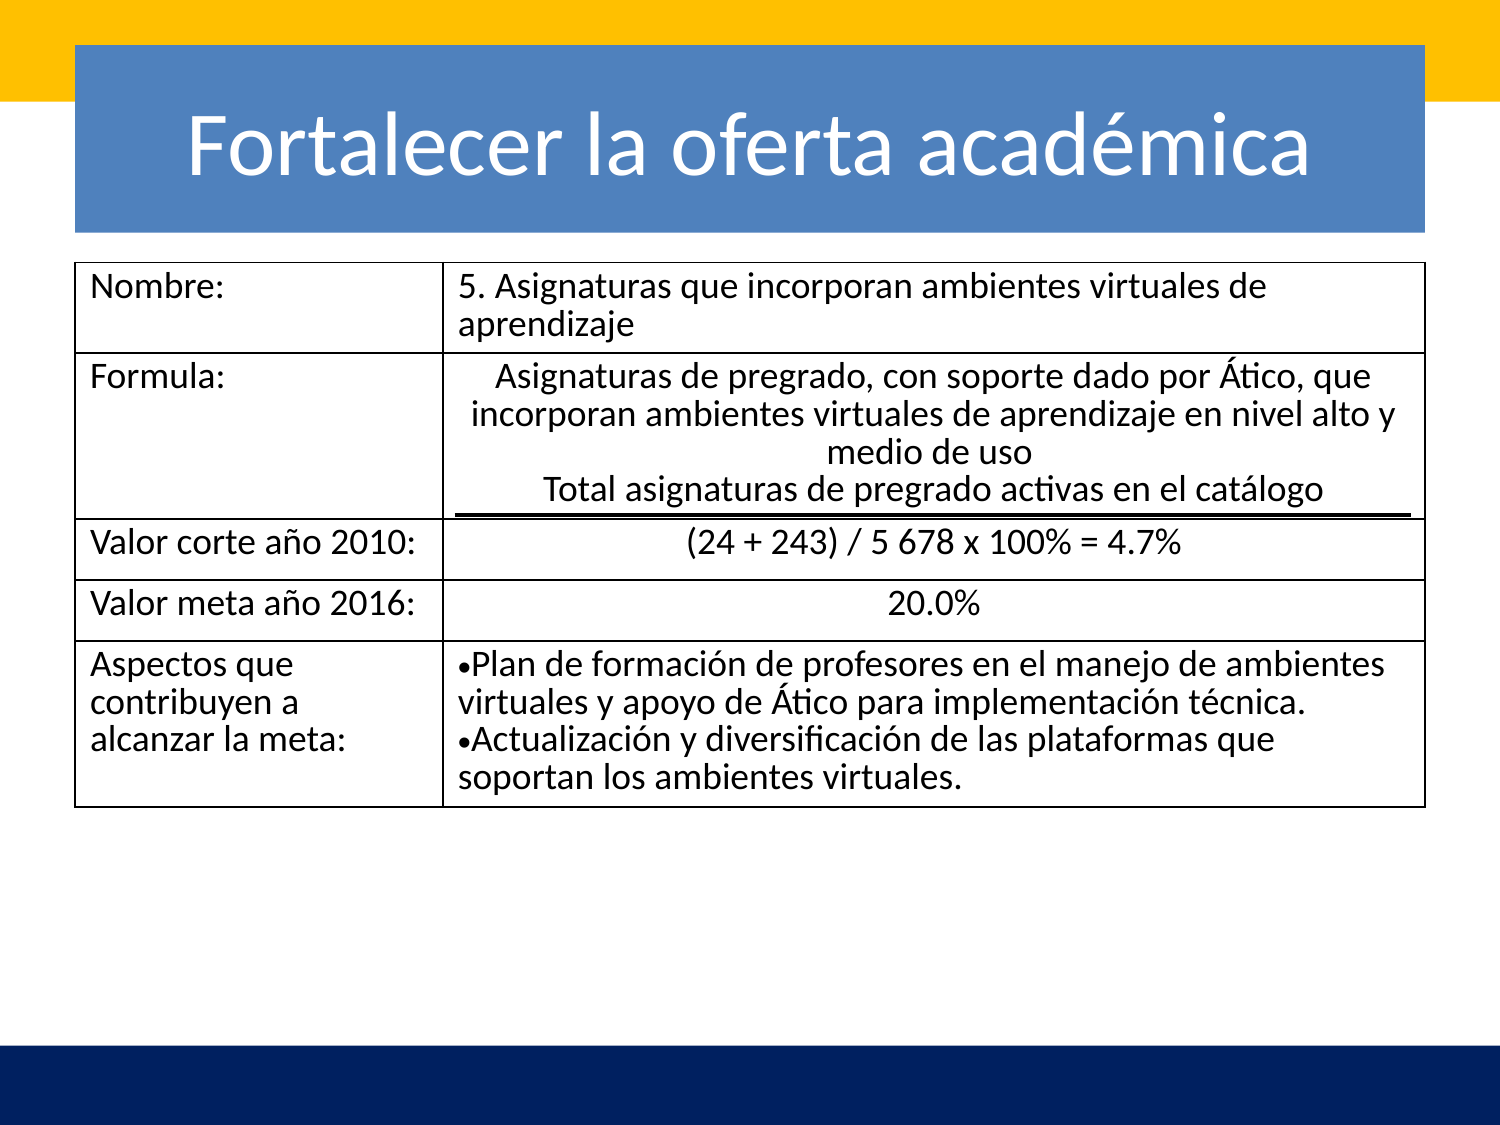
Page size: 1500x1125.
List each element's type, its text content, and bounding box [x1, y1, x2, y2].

table_cell Aspectos que contribuyen a alcanzar la meta: [76, 642, 442, 806]
table_cell Valor meta año 2016: [76, 581, 442, 640]
table_cell Formula: [76, 354, 442, 518]
table_cell Asignaturas de pregrado, con soporte dado por Ático, que incorporan ambientes virtuales de aprendizaje en nivel alto y medio de uso Total asignaturas de pregrado activas en el catálogo [444, 354, 1424, 518]
table_cell Valor corte año 2010: [76, 520, 442, 579]
table_cell Plan de formación de profesores en el manejo de ambientes virtuales y apoyo de Ático para implementación técnica. Actualización y diversificación de las plataformas que soportan los ambientes virtuales. [444, 642, 1424, 806]
table_cell 20.0% [444, 581, 1424, 640]
table_cell (24 + 243) / 5 678 x 100% = 4.7% [444, 520, 1424, 579]
title Fortalecer la oferta académica [75, 45, 1425, 233]
table_header Nombre: [76, 263, 442, 352]
table_header 5. Asignaturas que incorporan ambientes virtuales de aprendizaje [444, 263, 1424, 352]
